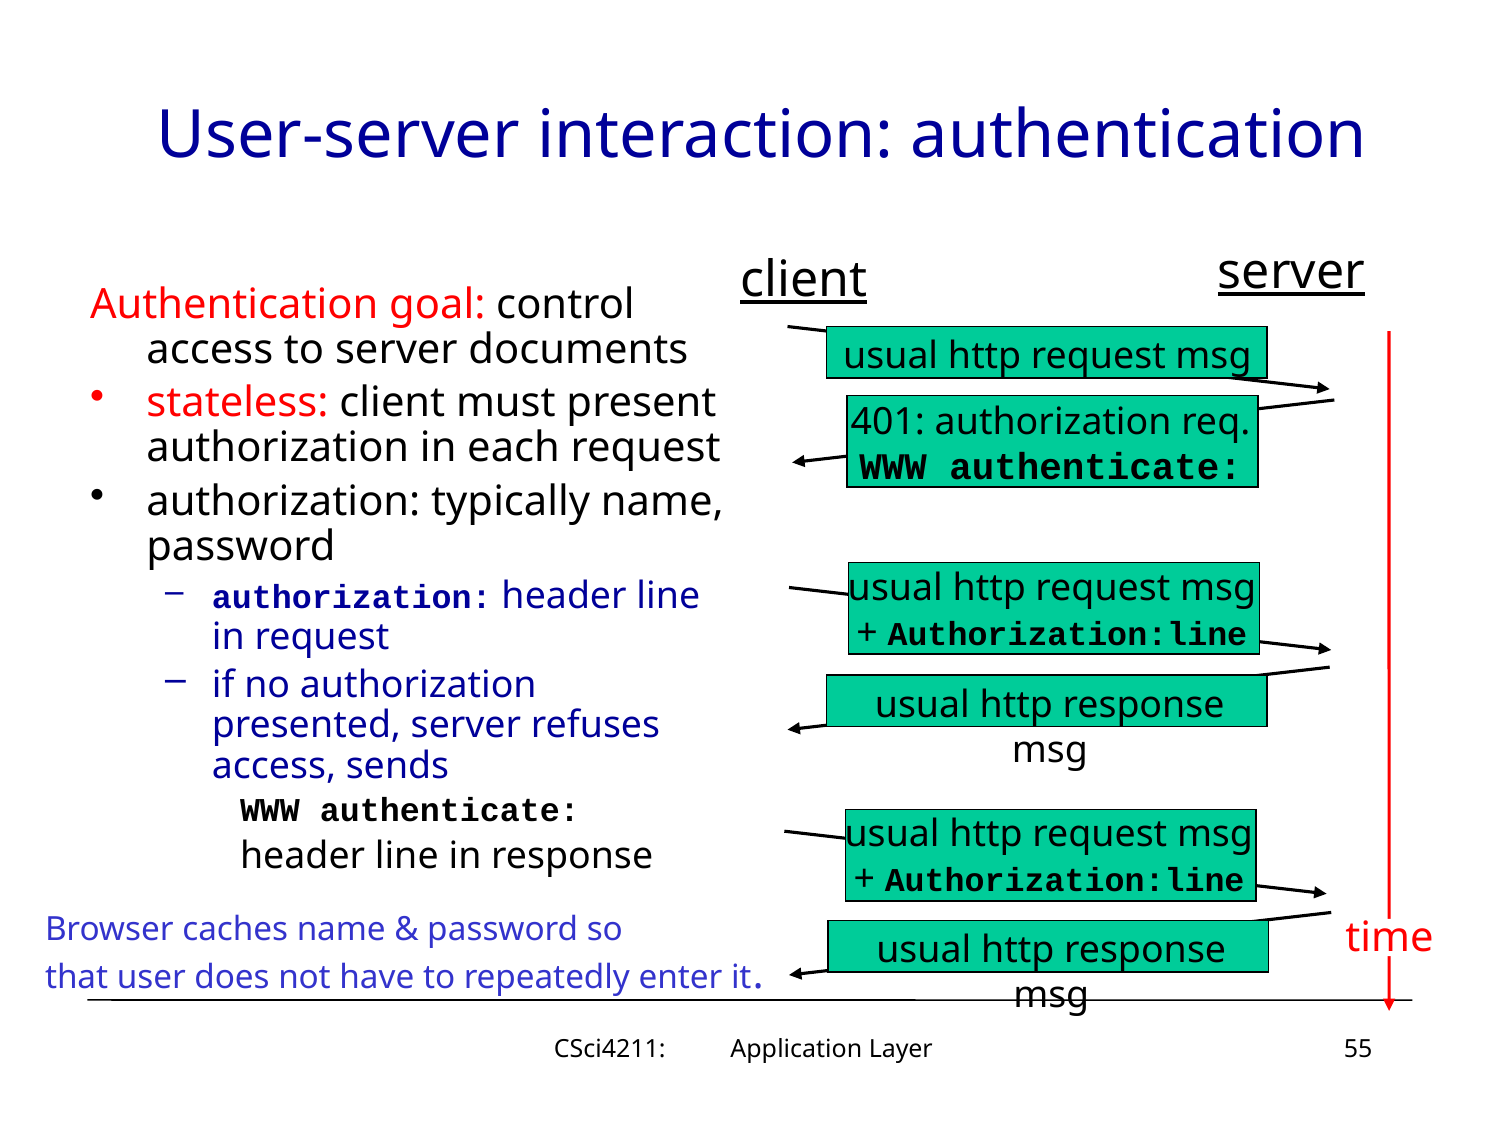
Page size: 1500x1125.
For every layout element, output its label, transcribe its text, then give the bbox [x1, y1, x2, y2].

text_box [1330, 902, 1449, 969]
text_box 401: authorization req. WWW authenticate: [833, 389, 1268, 495]
text_box client [725, 238, 883, 314]
text_box usual http request msg [827, 323, 1268, 384]
text_box [1382, 976, 1396, 1011]
text_box [1277, 642, 1332, 655]
title User-server interaction: authentication [125, 37, 1400, 225]
text_box [787, 722, 817, 735]
footer CSci4211: Application Layer [500, 1025, 988, 1100]
text_box [792, 454, 833, 468]
text_box [1274, 886, 1327, 899]
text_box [822, 672, 1277, 733]
slide_number 55 [1074, 1025, 1388, 1100]
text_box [831, 554, 1273, 661]
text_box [824, 917, 1279, 979]
text_box [1268, 381, 1330, 394]
text_box server [1202, 230, 1381, 306]
text_box [789, 967, 819, 980]
list Authentication goal: control access to server documents stateless: client must present authorization in each request authorization: typically name, password authorization: header line in request if no authorization presented, server refuses access, sends WWW authenticate: header line in response [75, 275, 746, 900]
text_box Browser caches name & password so that user does not have to repeatedly enter it. [30, 900, 779, 1005]
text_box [828, 801, 1270, 908]
